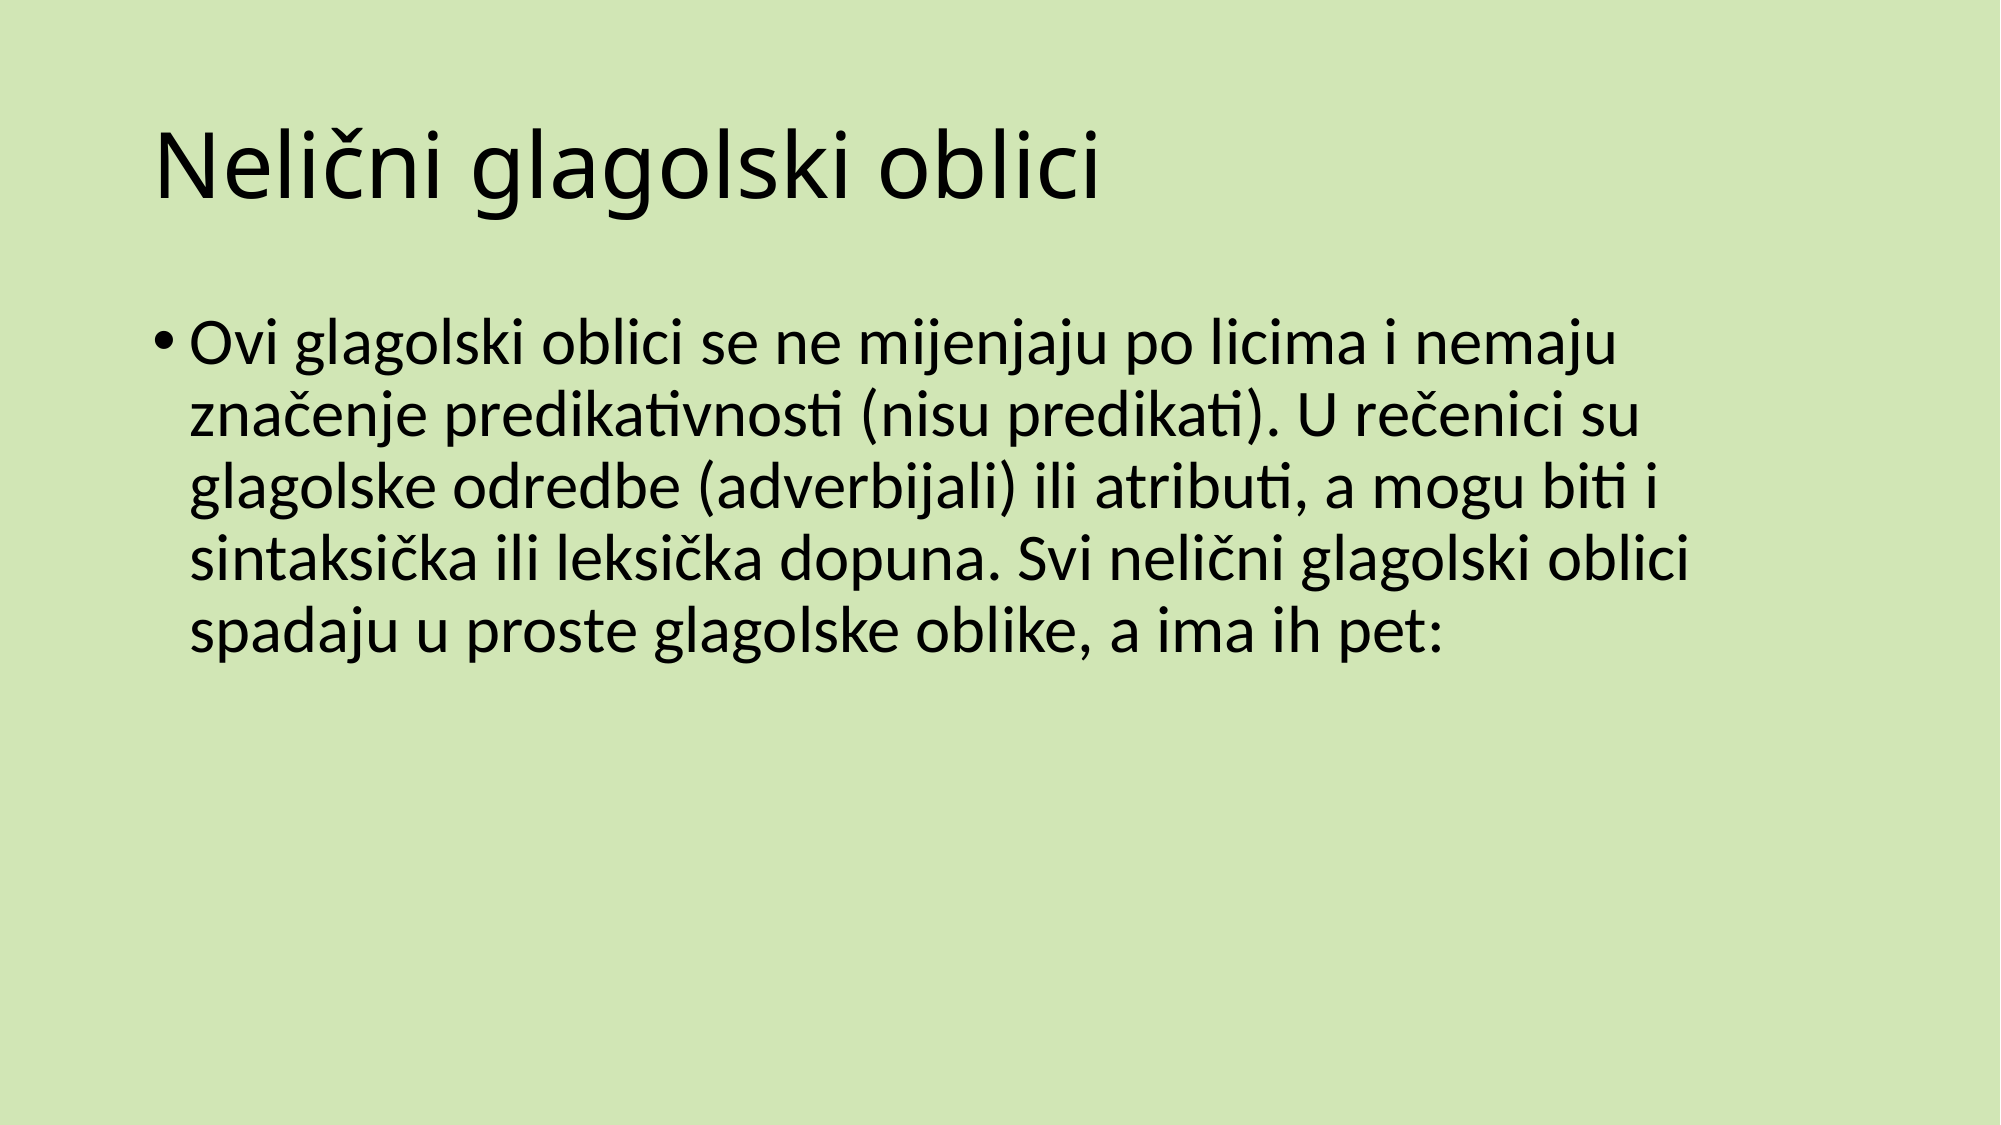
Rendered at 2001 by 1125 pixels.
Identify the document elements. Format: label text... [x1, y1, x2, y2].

title Nelični glagolski oblici [137, 59, 1863, 278]
list Ovi glagolski oblici se ne mijenjaju po licima i nemaju značenje predikativnosti (nisu predikati). U rečenici su glagolske odredbe (adverbijali) ili atributi, a mogu biti i sintaksička ili leksička dopuna. Svi nelični glagolski oblici spadaju u proste glagolske oblike, a ima ih pet: [137, 299, 1863, 1014]
